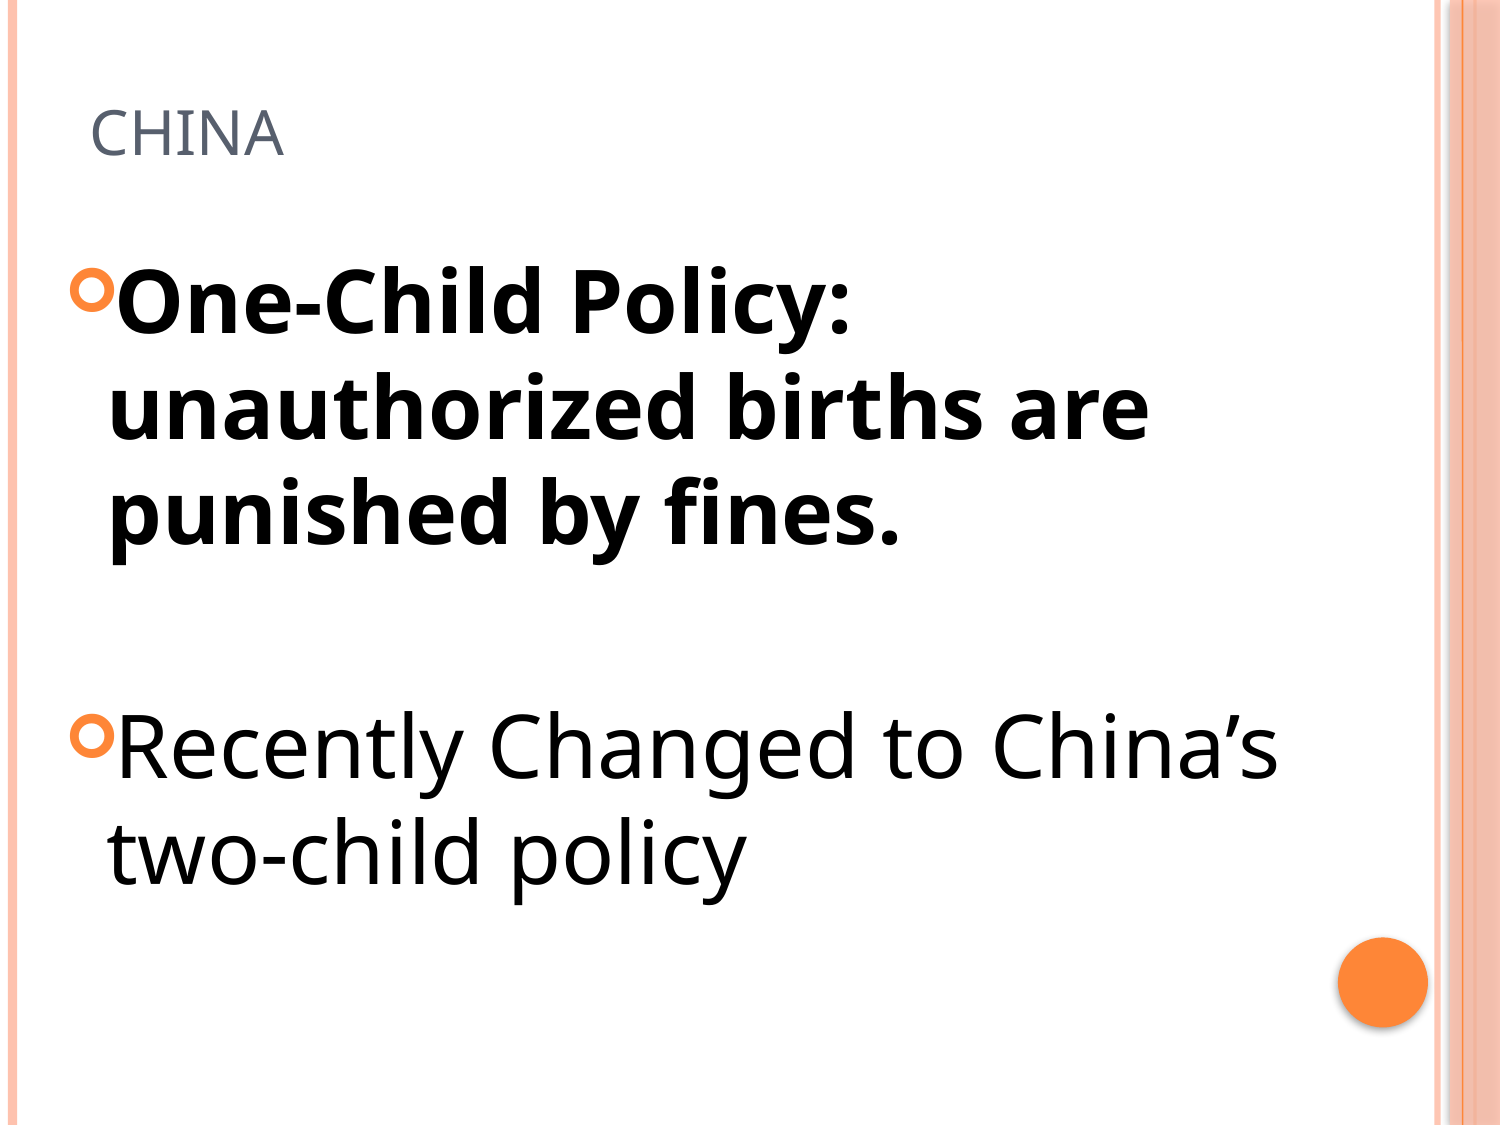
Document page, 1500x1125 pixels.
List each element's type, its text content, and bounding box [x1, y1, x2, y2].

title China [75, 45, 1263, 175]
list One-Child Policy: unauthorized births are punished by fines. Recently Changed to China’s two-child policy [50, 237, 1300, 1125]
